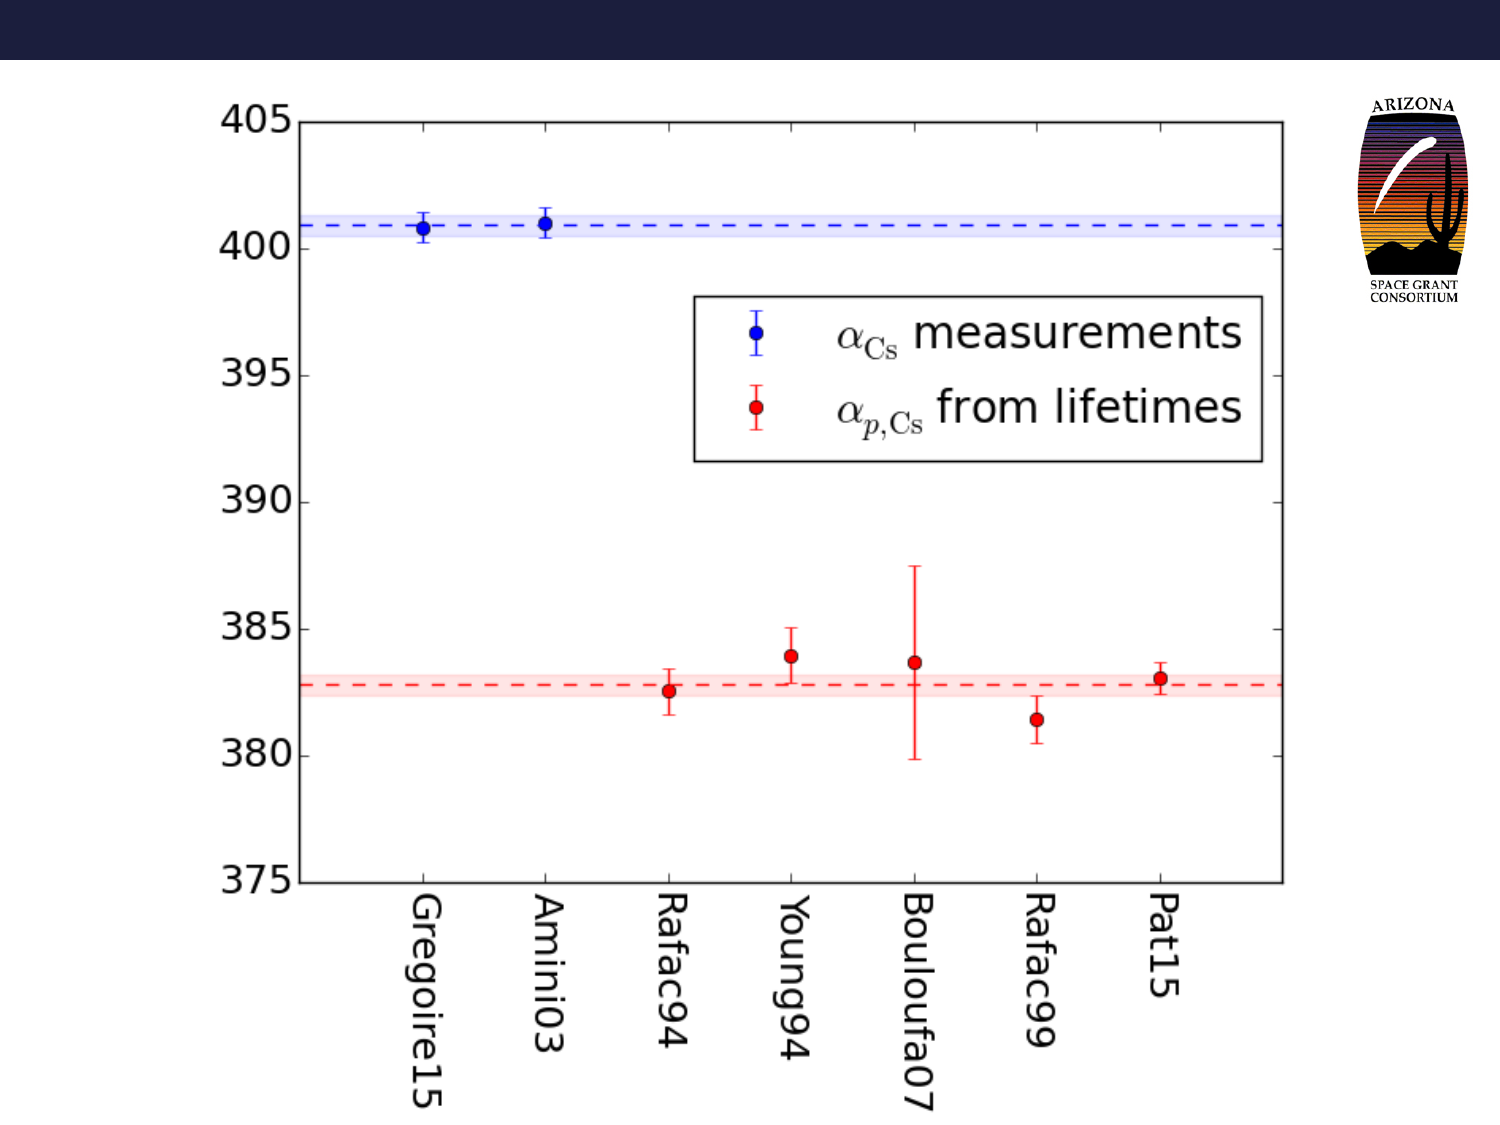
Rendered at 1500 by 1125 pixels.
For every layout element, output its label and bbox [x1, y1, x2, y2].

picture [1333, 87, 1492, 307]
picture [204, 87, 1299, 1125]
